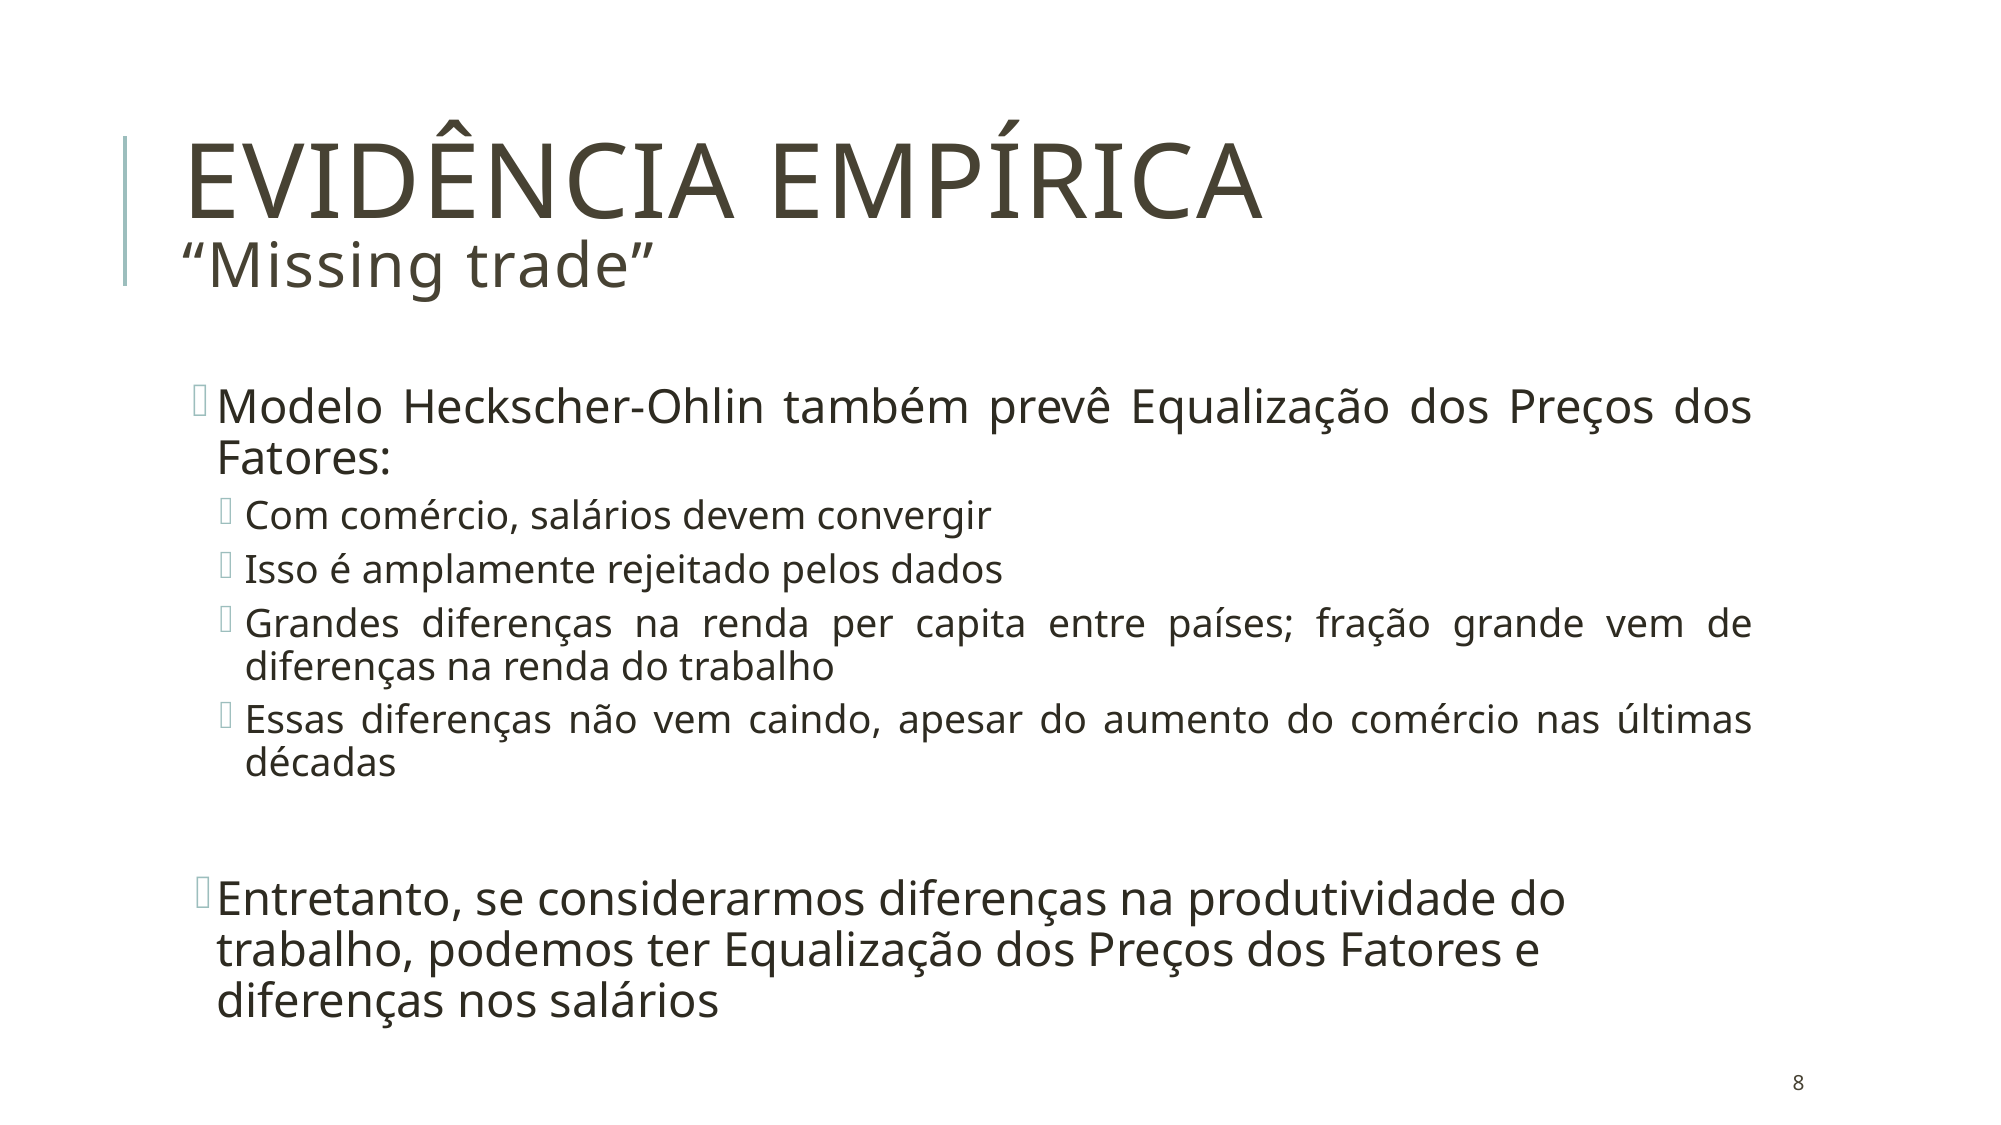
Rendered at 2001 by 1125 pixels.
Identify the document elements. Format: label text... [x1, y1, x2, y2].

list Modelo Heckscher-Ohlin também prevê Equalização dos Preços dos Fatores: Com comércio, salários devem convergir Isso é amplamente rejeitado pelos dados Grandes diferenças na renda per capita entre países; fração grande vem de diferenças na renda do trabalho Essas diferenças não vem caindo, apesar do aumento do comércio nas últimas décadas Entretanto, se considerarmos diferenças na produtividade do trabalho, podemos ter Equalização dos Preços dos Fatores e diferenças nos salários [168, 375, 1763, 1035]
text_box EVIDÊNCIA EMPÍRICA “Missing trade” [167, 95, 1971, 342]
slide_number 8 [1777, 1061, 1938, 1107]
